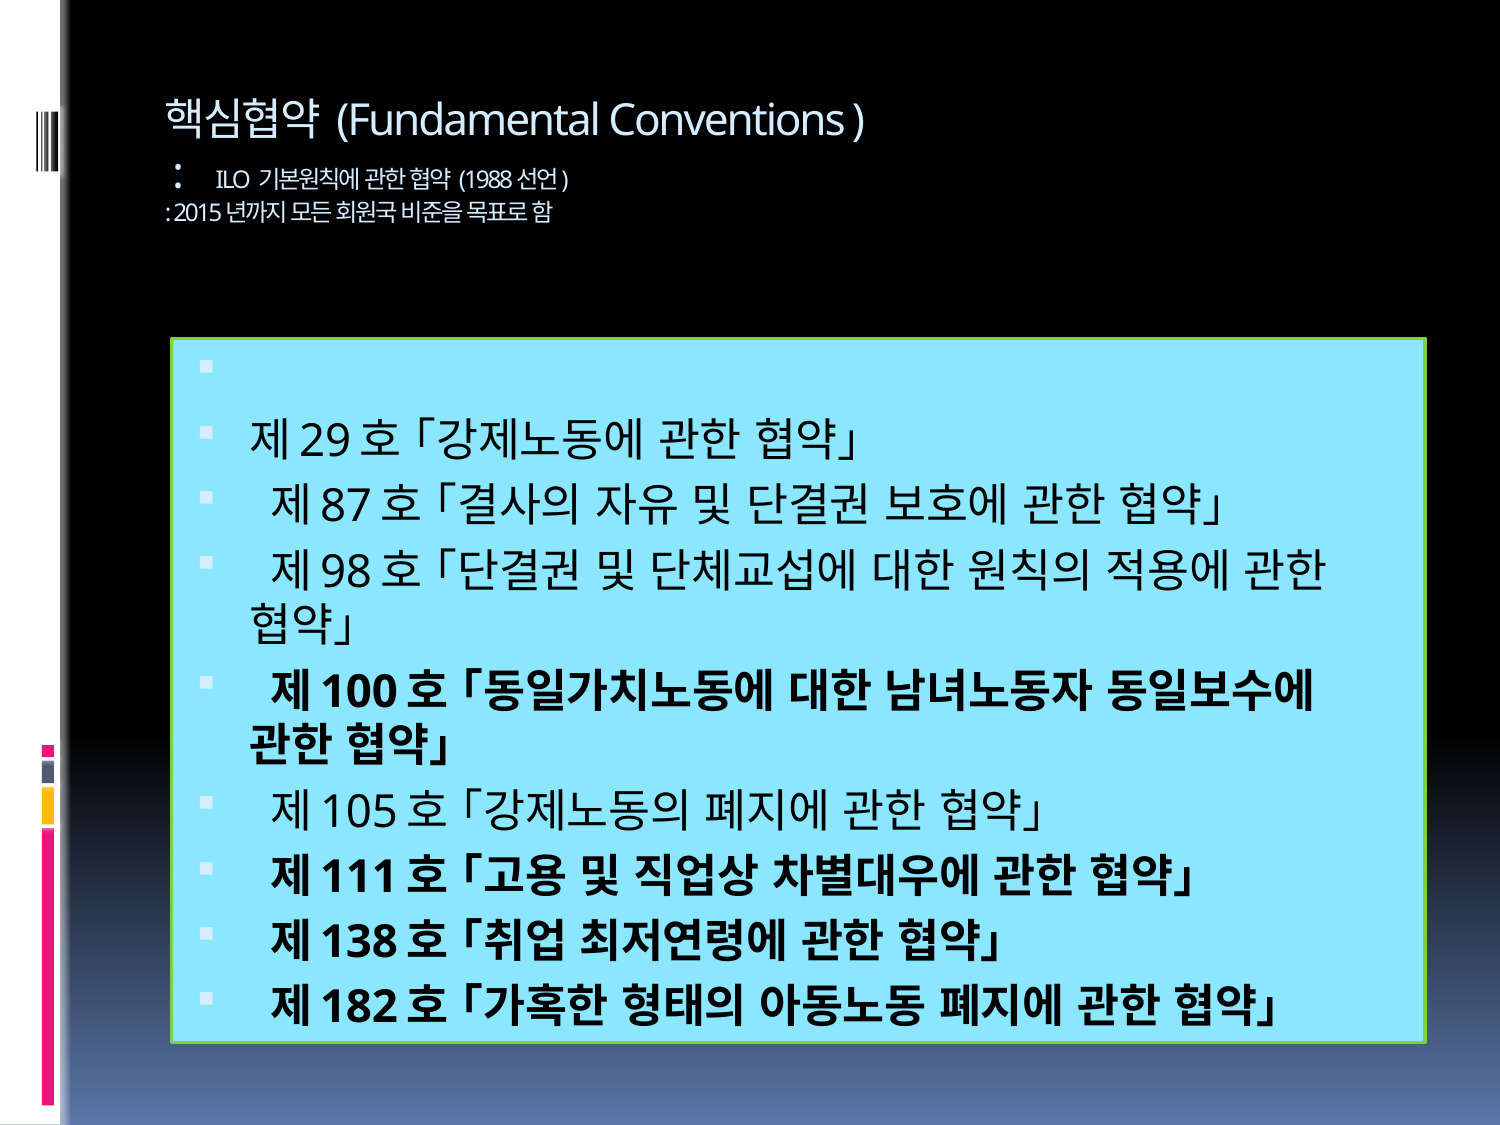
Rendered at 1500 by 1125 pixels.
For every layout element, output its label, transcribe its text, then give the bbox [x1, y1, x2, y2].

list 제29호 ｢강제노동에 관한 협약｣ 제87호 ｢결사의 자유 및 단결권 보호에 관한 협약｣ 제98호 ｢단결권 및 단체교섭에 대한 원칙의 적용에 관한 협약｣ 제100호 ｢동일가치노동에 대한 남녀노동자 동일보수에 관한 협약｣ 제105호 ｢강제노동의 폐지에 관한 협약｣ 제111호 ｢고용 및 직업상 차별대우에 관한 협약｣ 제138호 ｢취업 최저연령에 관한 협약｣ 제182호 ｢가혹한 형태의 아동노동 폐지에 관한 협약｣ [170, 337, 1427, 1044]
title 핵심협약 (Fundamental Conventions) : ILO 기본원칙에 관한 협약 (1988선언) : 2015년까지 모든 회원국 비준을 목표로 함 [150, 83, 1425, 234]
